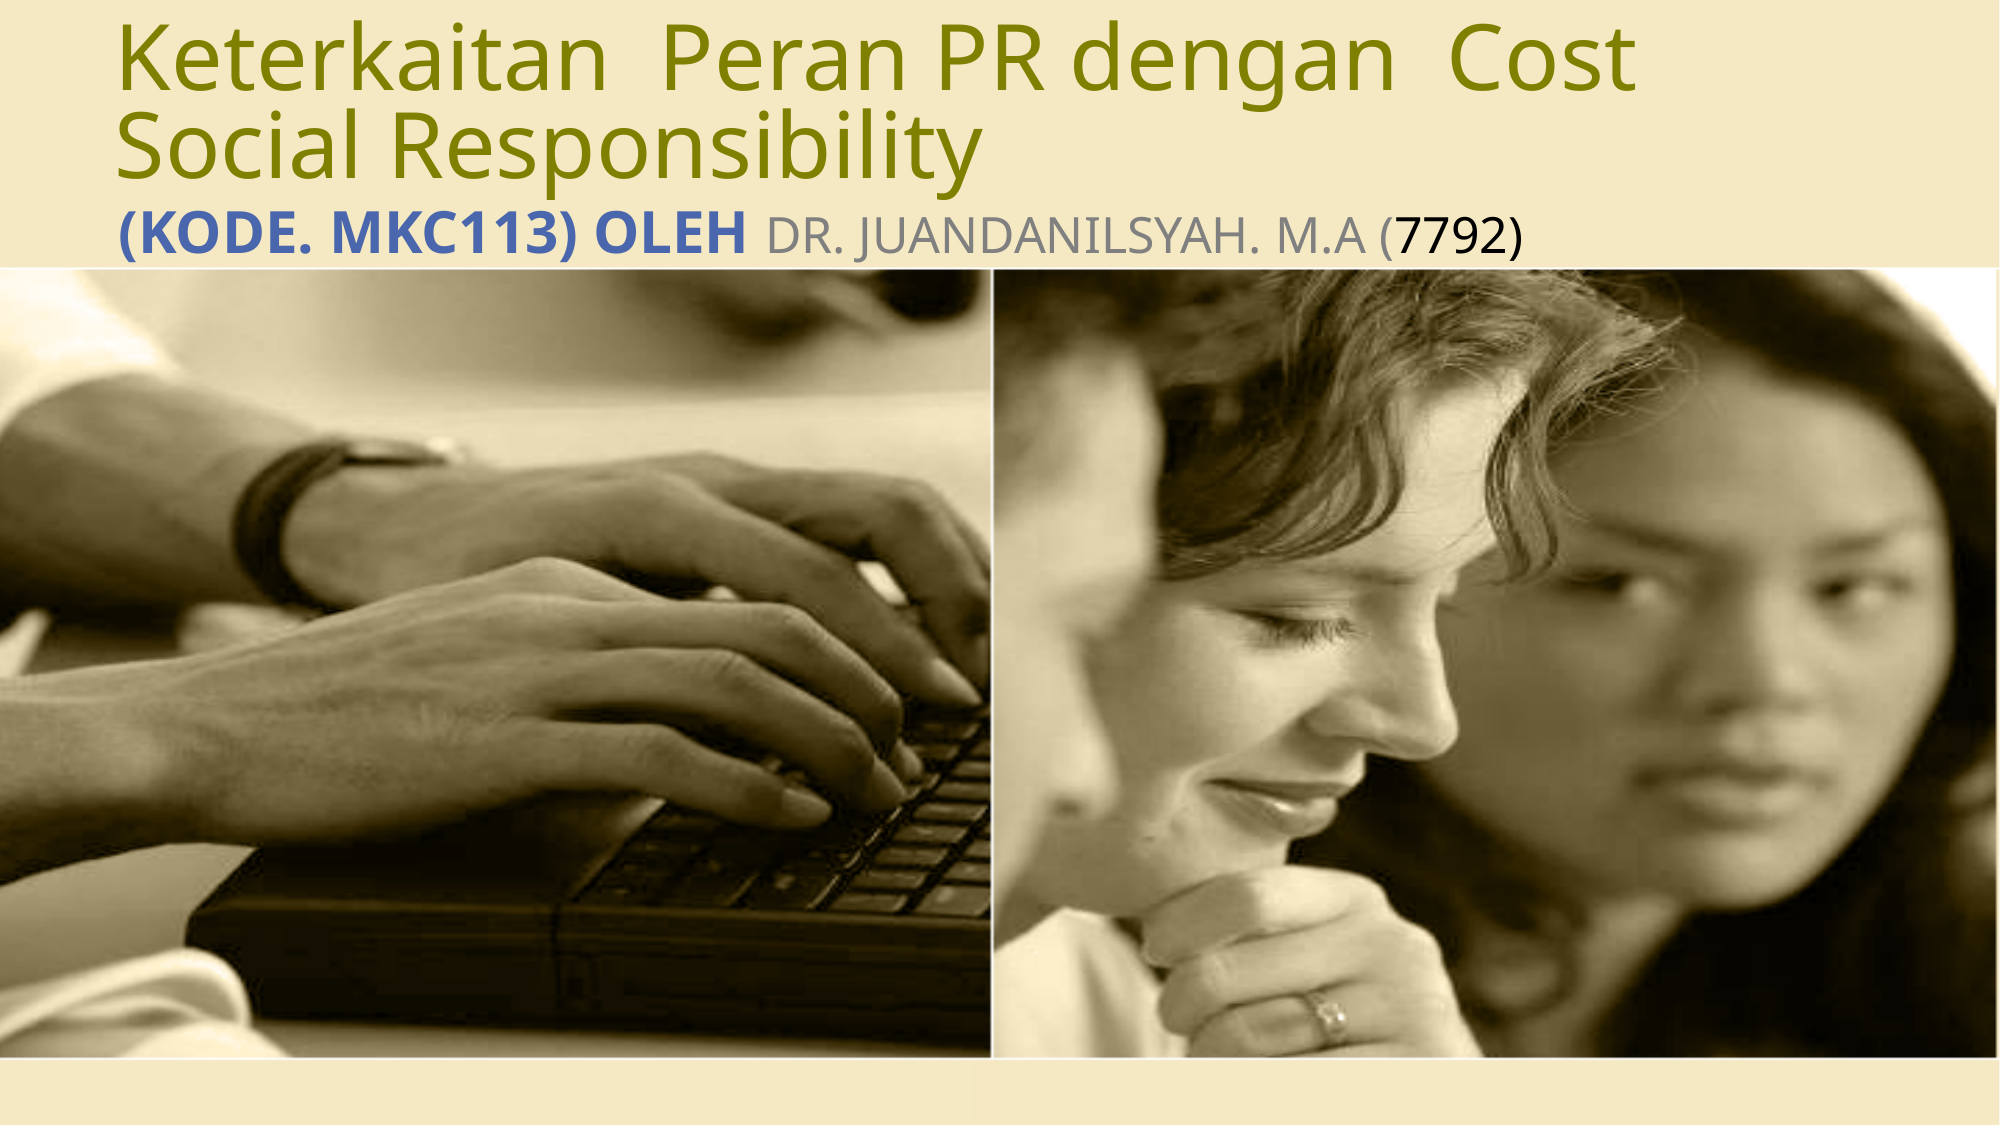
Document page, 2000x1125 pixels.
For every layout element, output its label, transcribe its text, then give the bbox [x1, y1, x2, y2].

picture [0, 0, 2000, 1125]
title Keterkaitan Peran PR dengan Cost Social Responsibility [99, 16, 1900, 200]
subtitle (KODE. MKC113) OLEH DR. JUANDANILSYAH. M.A (7792) [99, 187, 1555, 273]
